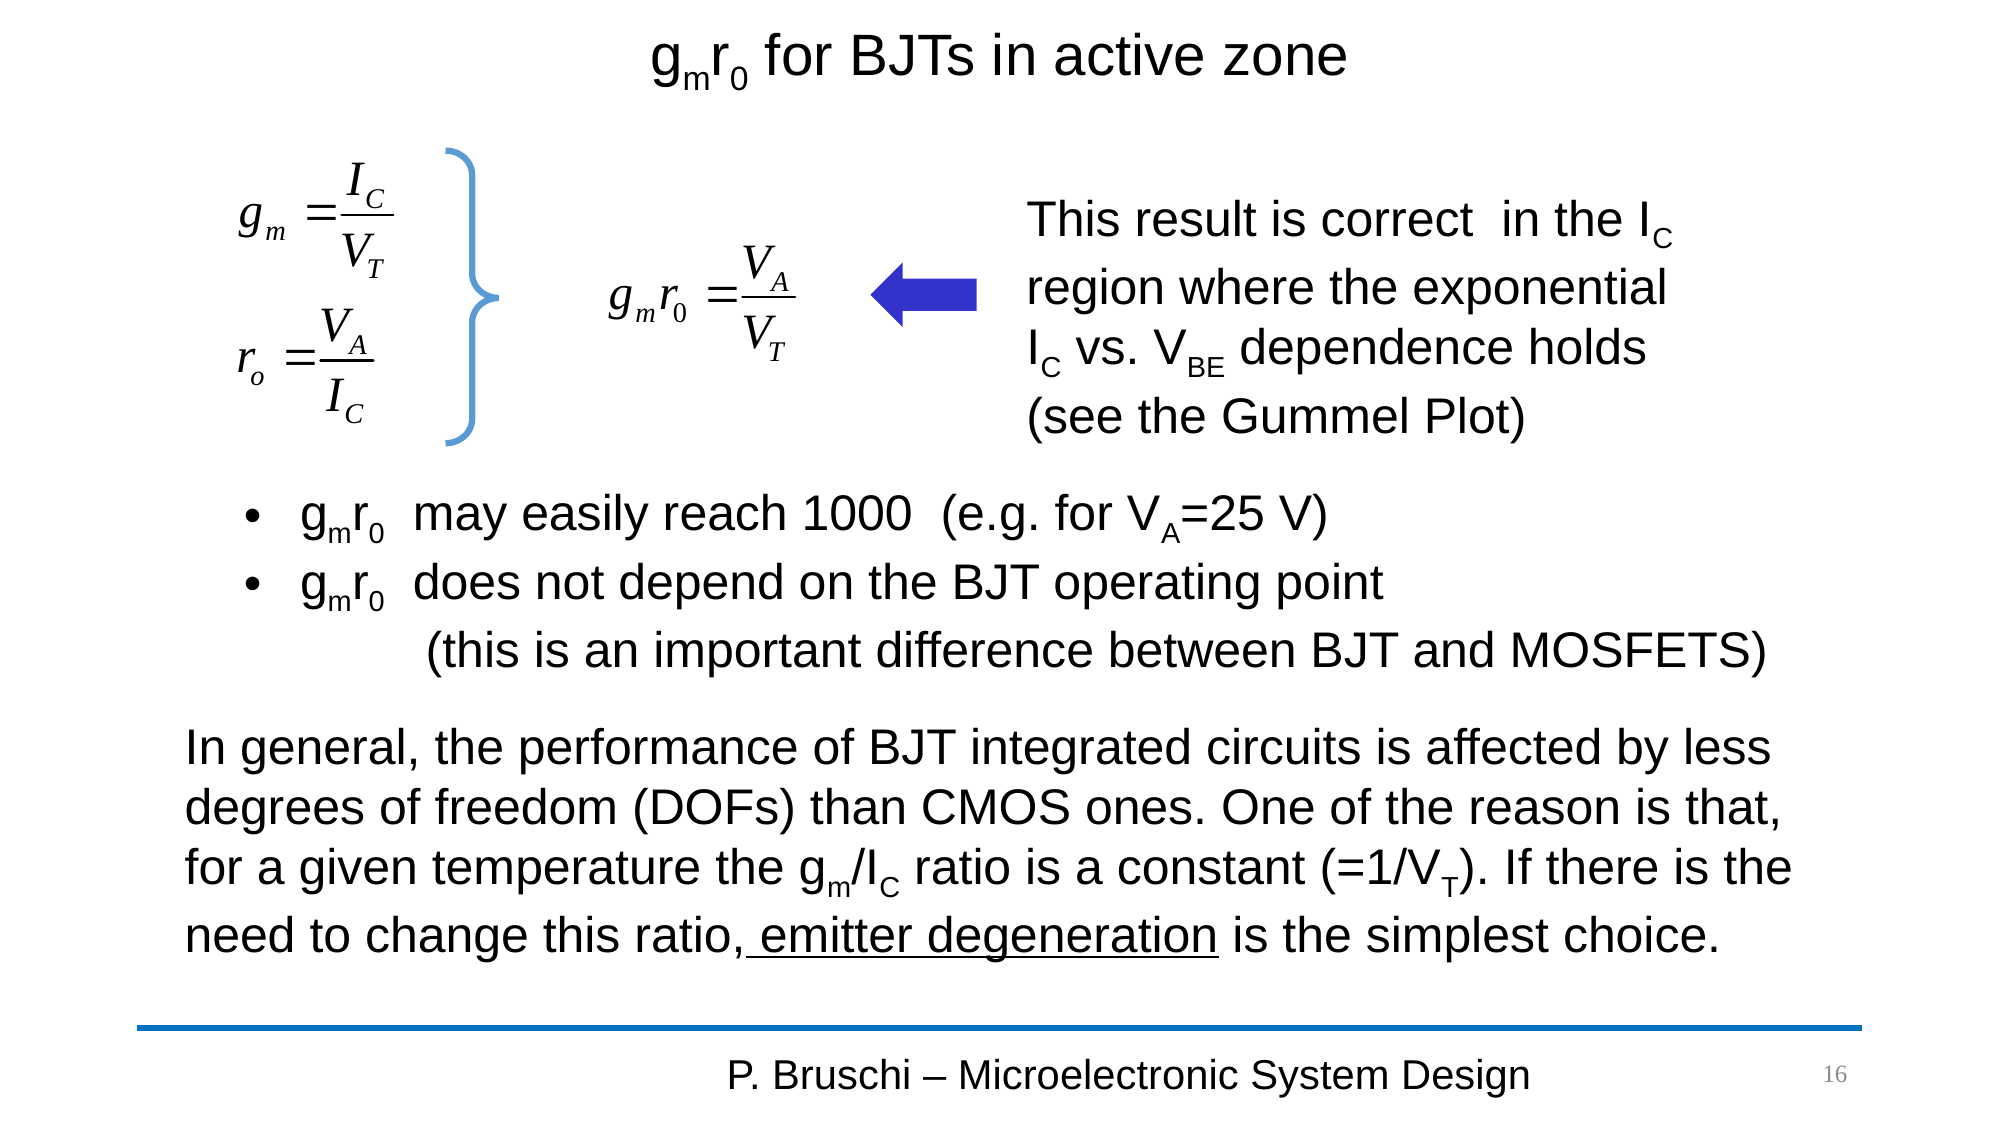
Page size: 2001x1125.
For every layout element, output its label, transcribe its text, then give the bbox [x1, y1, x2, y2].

title gmr0 for BJTs in active zone [137, 0, 1863, 109]
text_box This result is correct in the IC region where the exponential IC vs. VBE dependence holds (see the Gummel Plot) [1011, 179, 1718, 451]
text_box [868, 259, 978, 330]
text_box [445, 150, 499, 444]
text_box gmr0 may easily reach 1000 (e.g. for VA=25 V) gmr0 does not depend on the BJT operating point (this is an important difference between BJT and MOSFETS) [228, 473, 1818, 685]
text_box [228, 146, 430, 436]
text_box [598, 231, 824, 372]
text_box In general, the performance of BJT integrated circuits is affected by less degrees of freedom (DOFs) than CMOS ones. One of the reason is that, for a given temperature the gm/IC ratio is a constant (=1/VT). If there is the need to change this ratio, emitter degeneration is the simplest choice. [169, 707, 1831, 971]
footer P. Bruschi – Microelectronic System Design [662, 1042, 1596, 1103]
slide_number 16 [1718, 1042, 1863, 1103]
